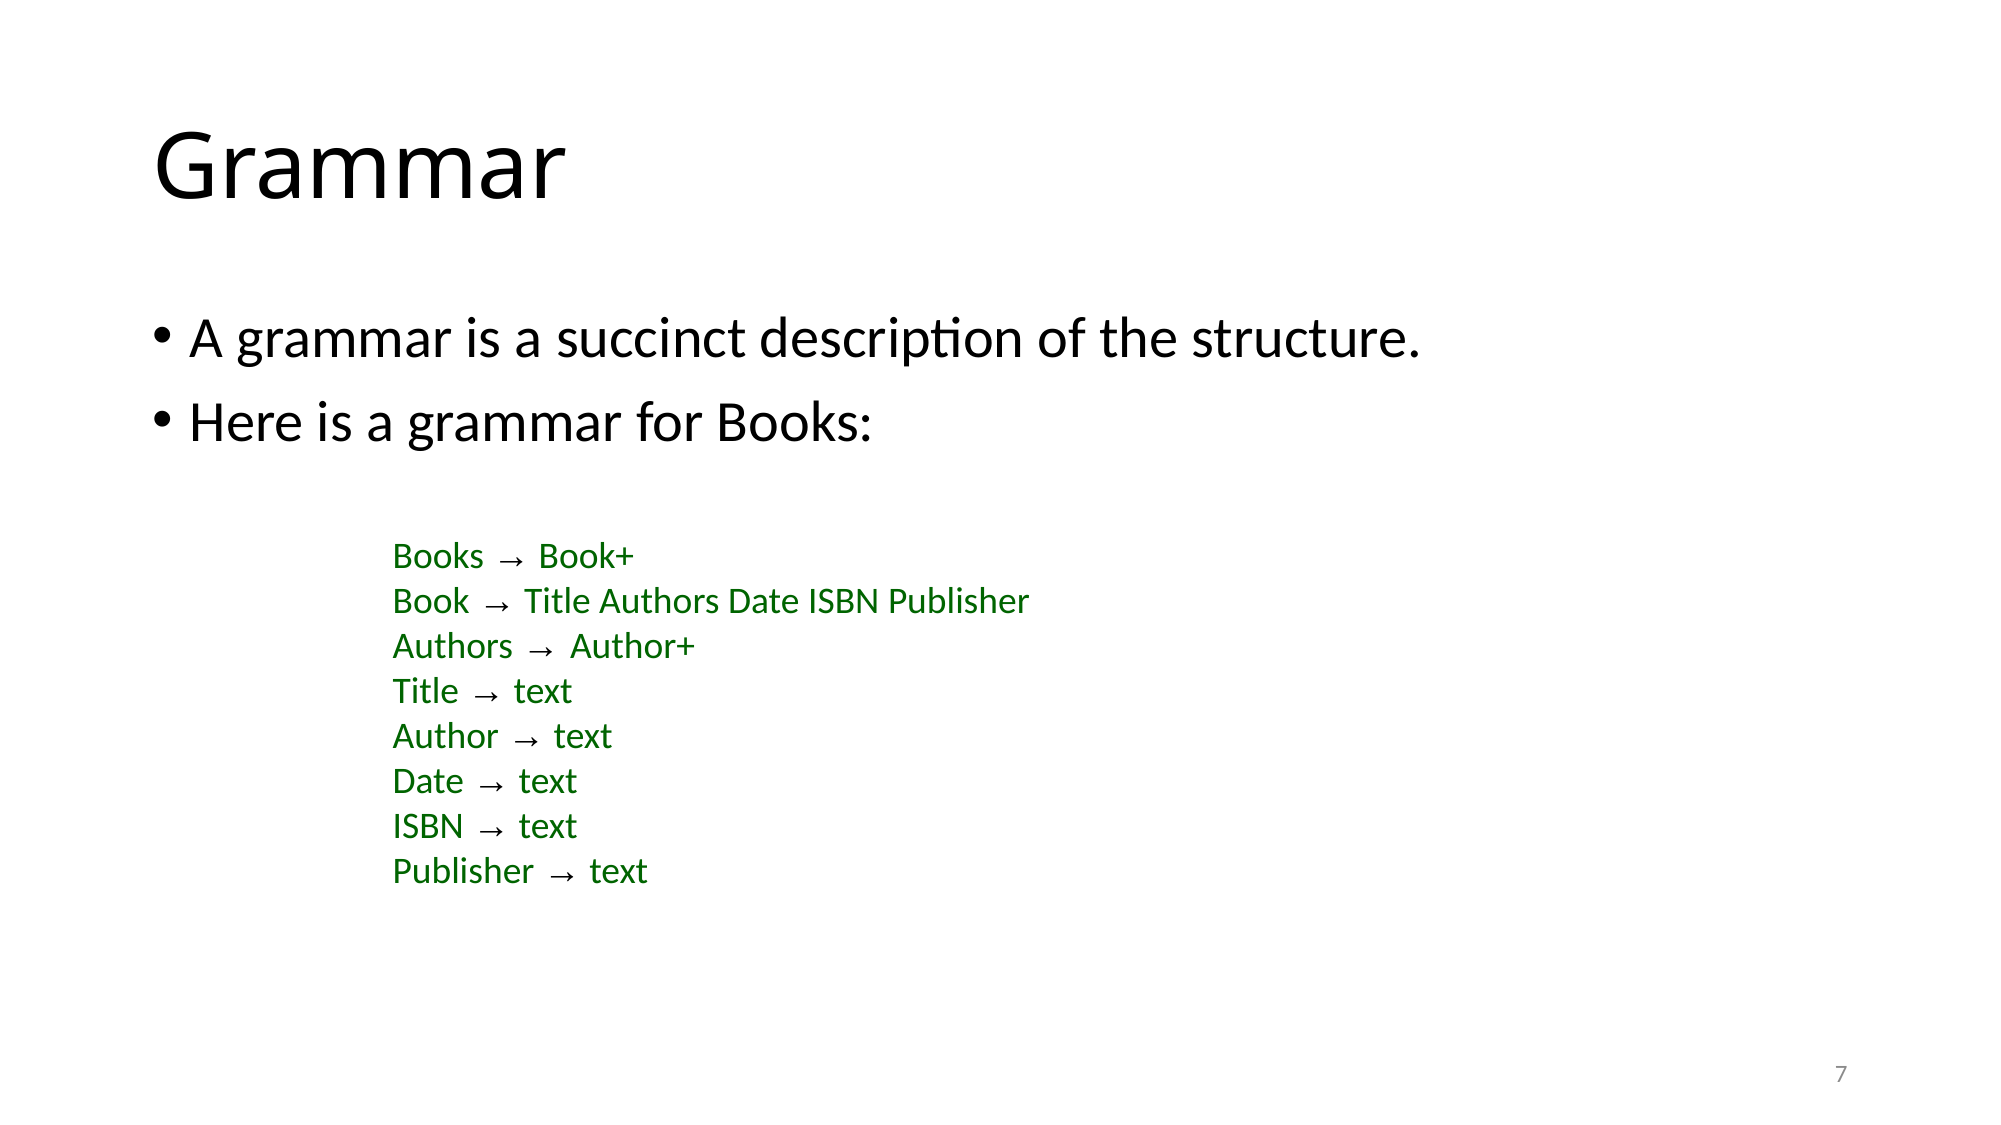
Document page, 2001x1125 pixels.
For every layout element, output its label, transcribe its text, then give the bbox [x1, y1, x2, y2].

slide_number 7 [1412, 1042, 1863, 1103]
text_box Books → Book+ Book → Title Authors Date ISBN Publisher Authors → Author+ Title → text Author → text Date → text ISBN → text Publisher → text [378, 523, 1056, 899]
title Grammar [137, 59, 1863, 278]
list A grammar is a succinct description of the structure. Here is a grammar for Books: [137, 299, 1863, 484]
